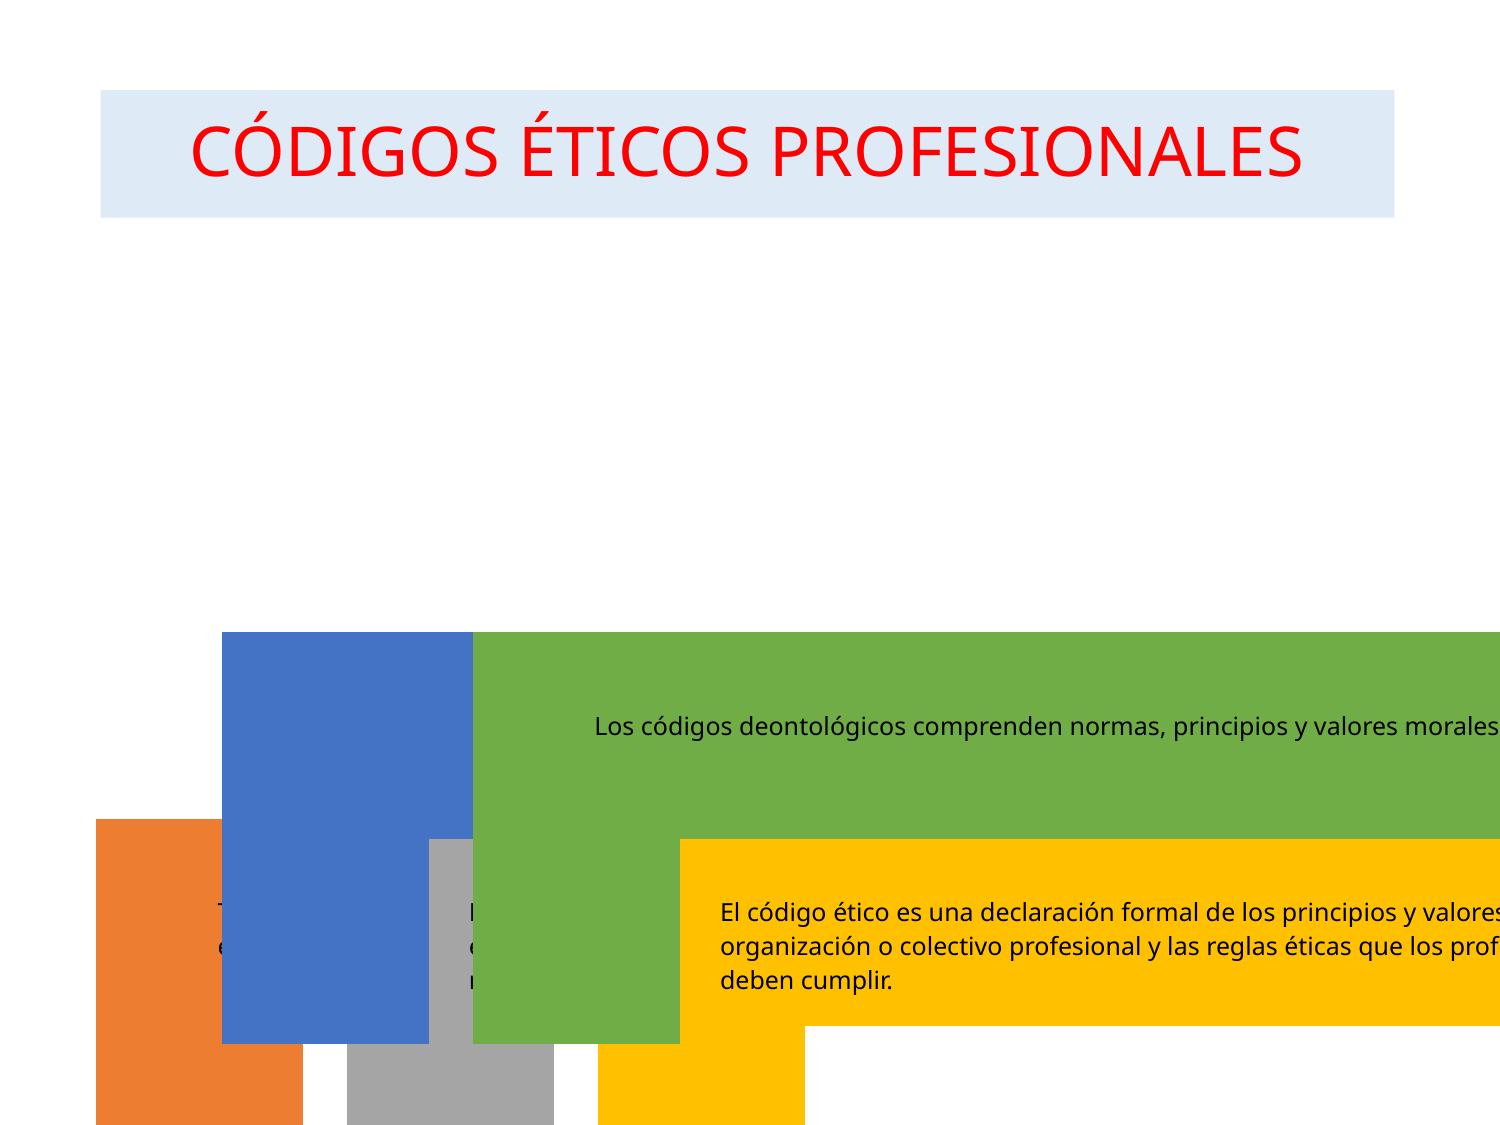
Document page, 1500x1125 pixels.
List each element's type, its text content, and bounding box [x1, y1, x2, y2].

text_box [97, 137, 1500, 1118]
title CÓDIGOS ÉTICOS PROFESIONALES [100, 90, 1395, 137]
